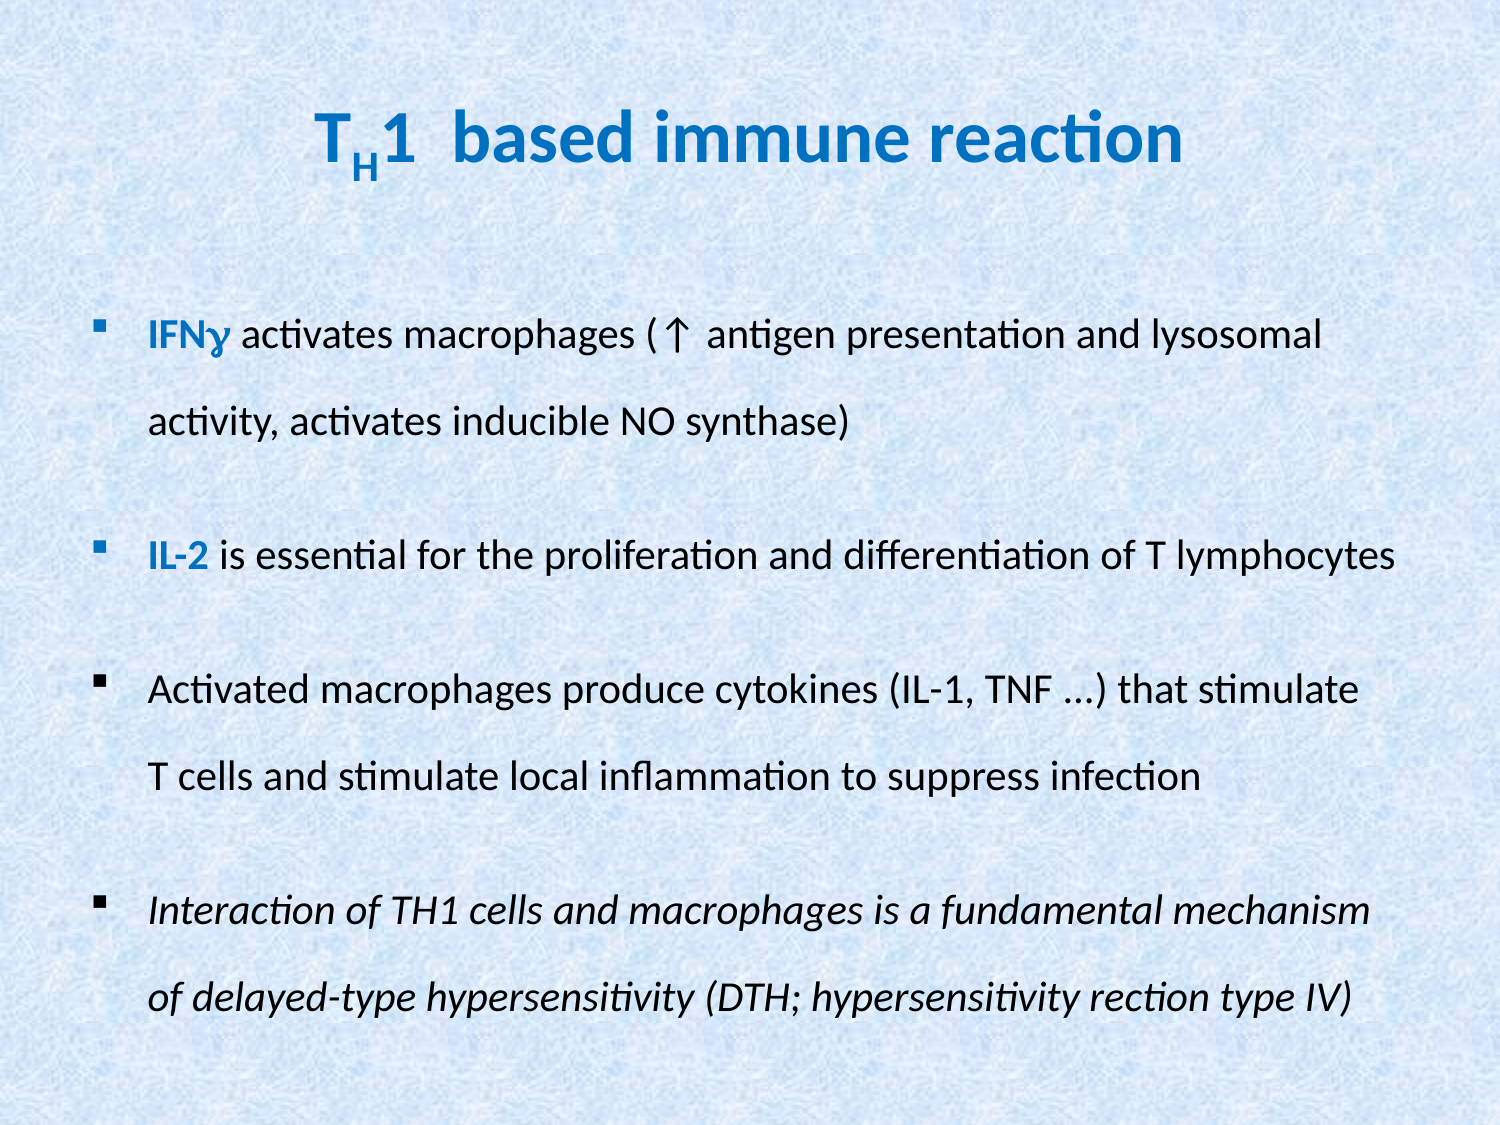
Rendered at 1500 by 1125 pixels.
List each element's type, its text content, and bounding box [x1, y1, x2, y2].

list IFNg activates macrophages (↑ antigen presentation and lysosomal activity, activates inducible NO synthase) IL-2 is essential for the proliferation and differentiation of T lymphocytes Activated macrophages produce cytokines (IL-1, TNF ...) that stimulate T cells and stimulate local inflammation to suppress infection Interaction of TH1 cells and macrophages is a fundamental mechanism of delayed-type hypersensitivity (DTH; hypersensitivity rection type IV) [75, 262, 1425, 1067]
picture [0, 0, 1500, 1125]
title TH1 based immune reaction [75, 45, 1425, 233]
